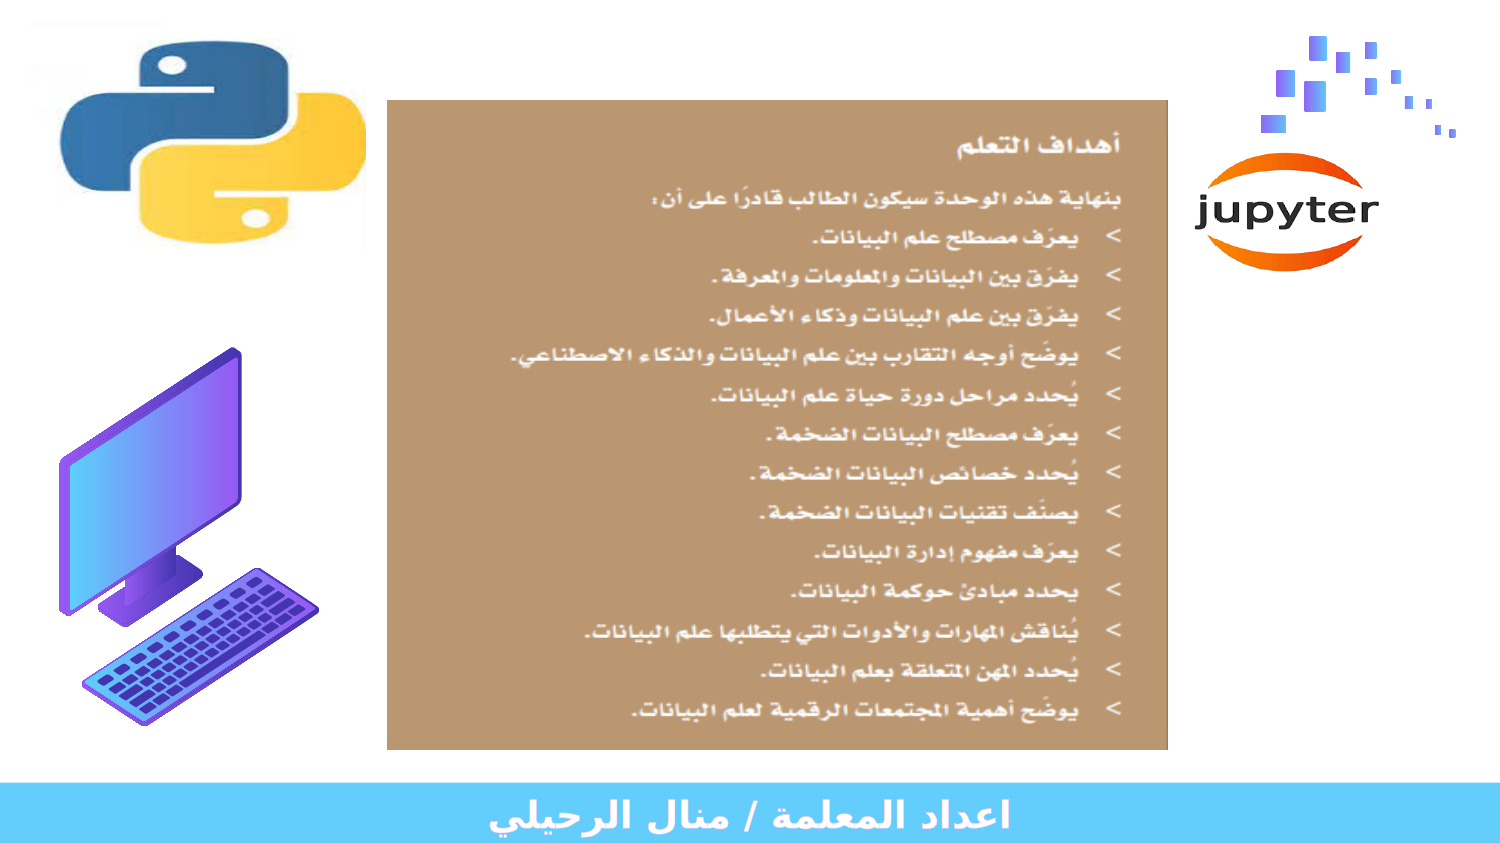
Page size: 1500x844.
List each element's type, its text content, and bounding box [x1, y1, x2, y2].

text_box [59, 346, 320, 727]
picture [30, 22, 1169, 750]
picture [1171, 133, 1400, 295]
text_box اعداد المعلمة / منال الرحيلي [0, 782, 1500, 844]
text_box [1260, 35, 1456, 152]
